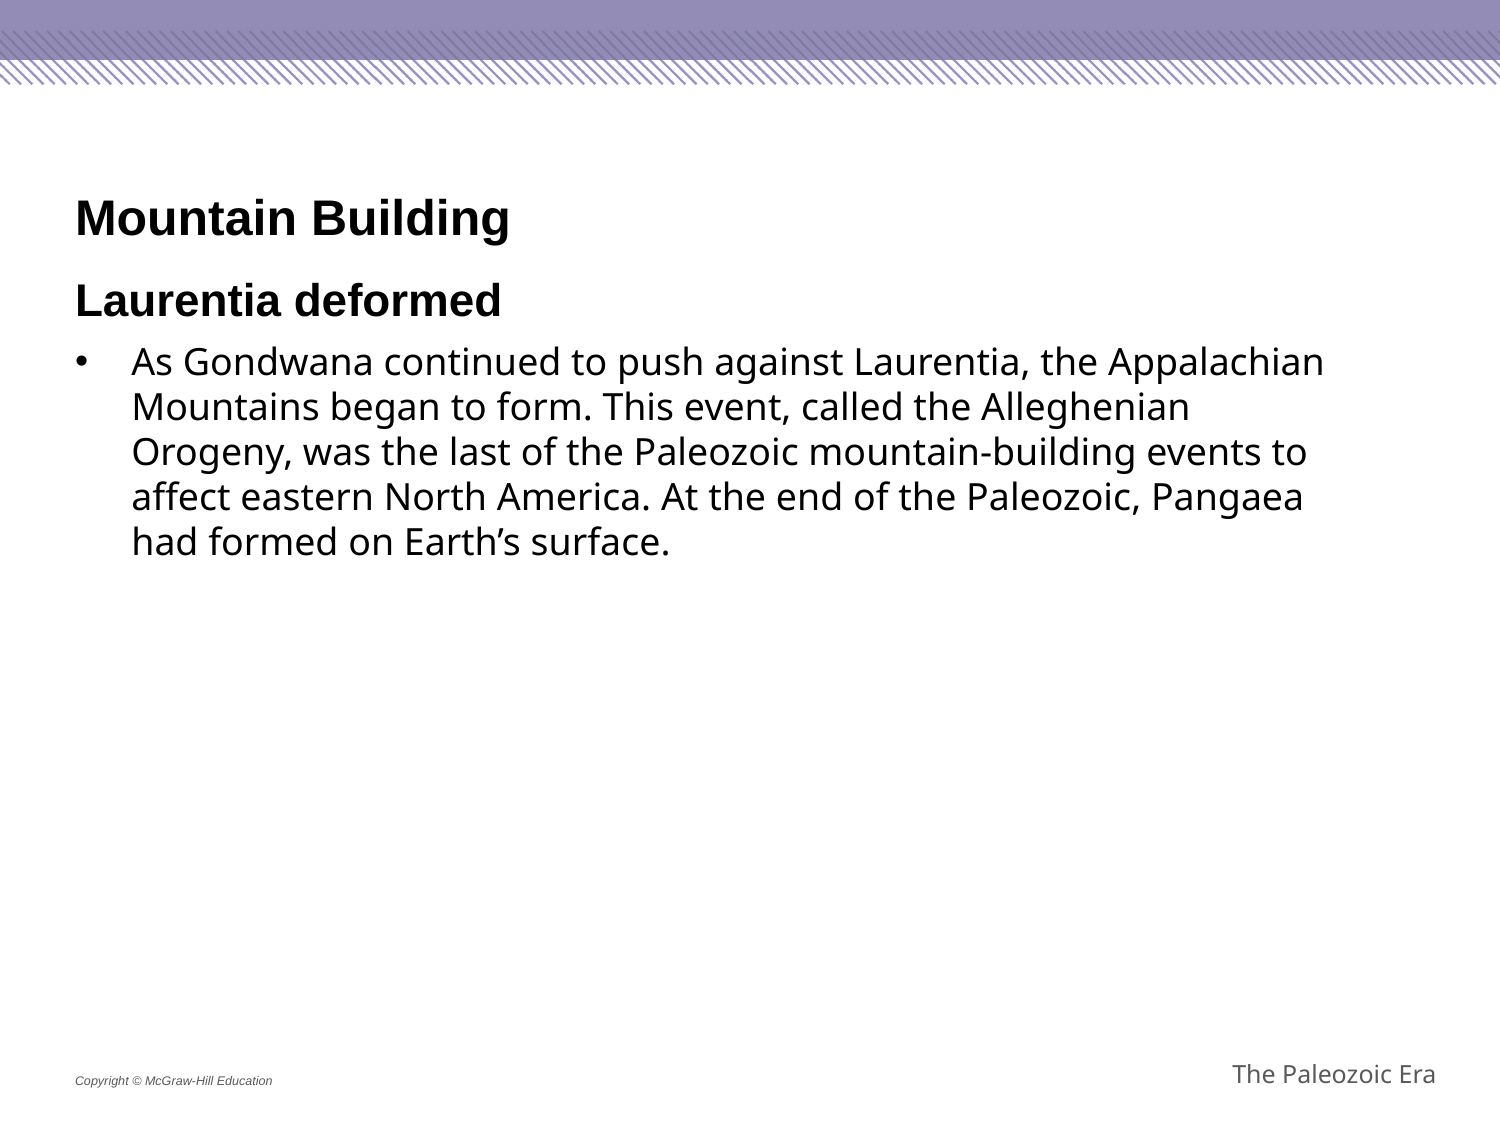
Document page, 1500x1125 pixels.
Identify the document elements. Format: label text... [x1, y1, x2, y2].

text_box Mountain Building Laurentia deformed As Gondwana continued to push against Laurentia, the Appalachian Mountains began to form. This event, called the Alleghenian Orogeny, was the last of the Paleozoic mountain-building events to affect eastern North America. At the end of the Paleozoic, Pangaea had formed on Earth’s surface. [75, 185, 1356, 719]
text_box Copyright © McGraw-Hill Education [74, 1043, 284, 1089]
text_box The Paleozoic Era [284, 1043, 1437, 1089]
picture [0, 0, 1500, 86]
